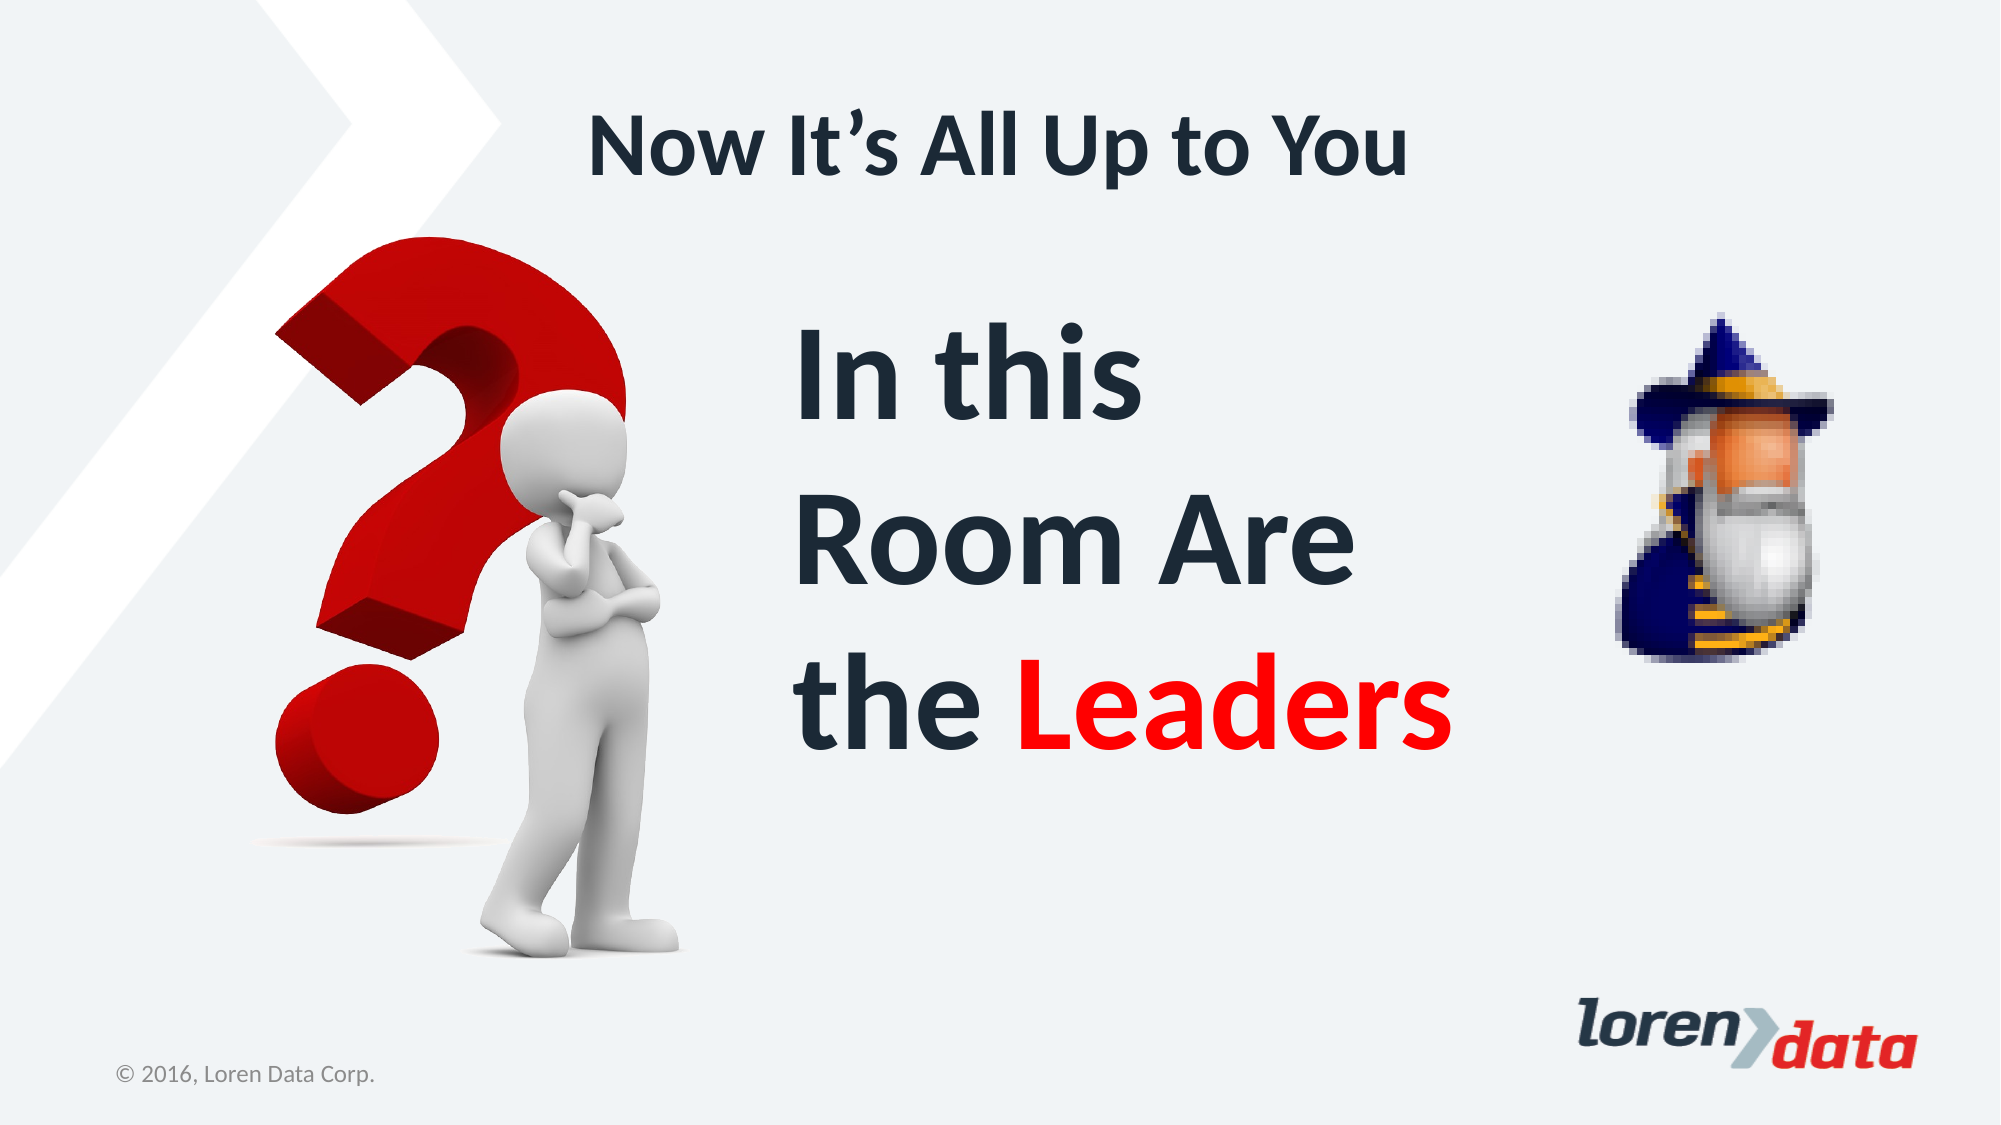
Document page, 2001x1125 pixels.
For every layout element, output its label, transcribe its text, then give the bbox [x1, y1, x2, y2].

title Now It’s All Up to You [99, 45, 1900, 233]
text_box In this Room Are the Leaders [778, 274, 1479, 785]
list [235, 232, 712, 976]
picture [0, 0, 2001, 1125]
slide_number © 2016, Loren Data Corp. [99, 1042, 567, 1103]
